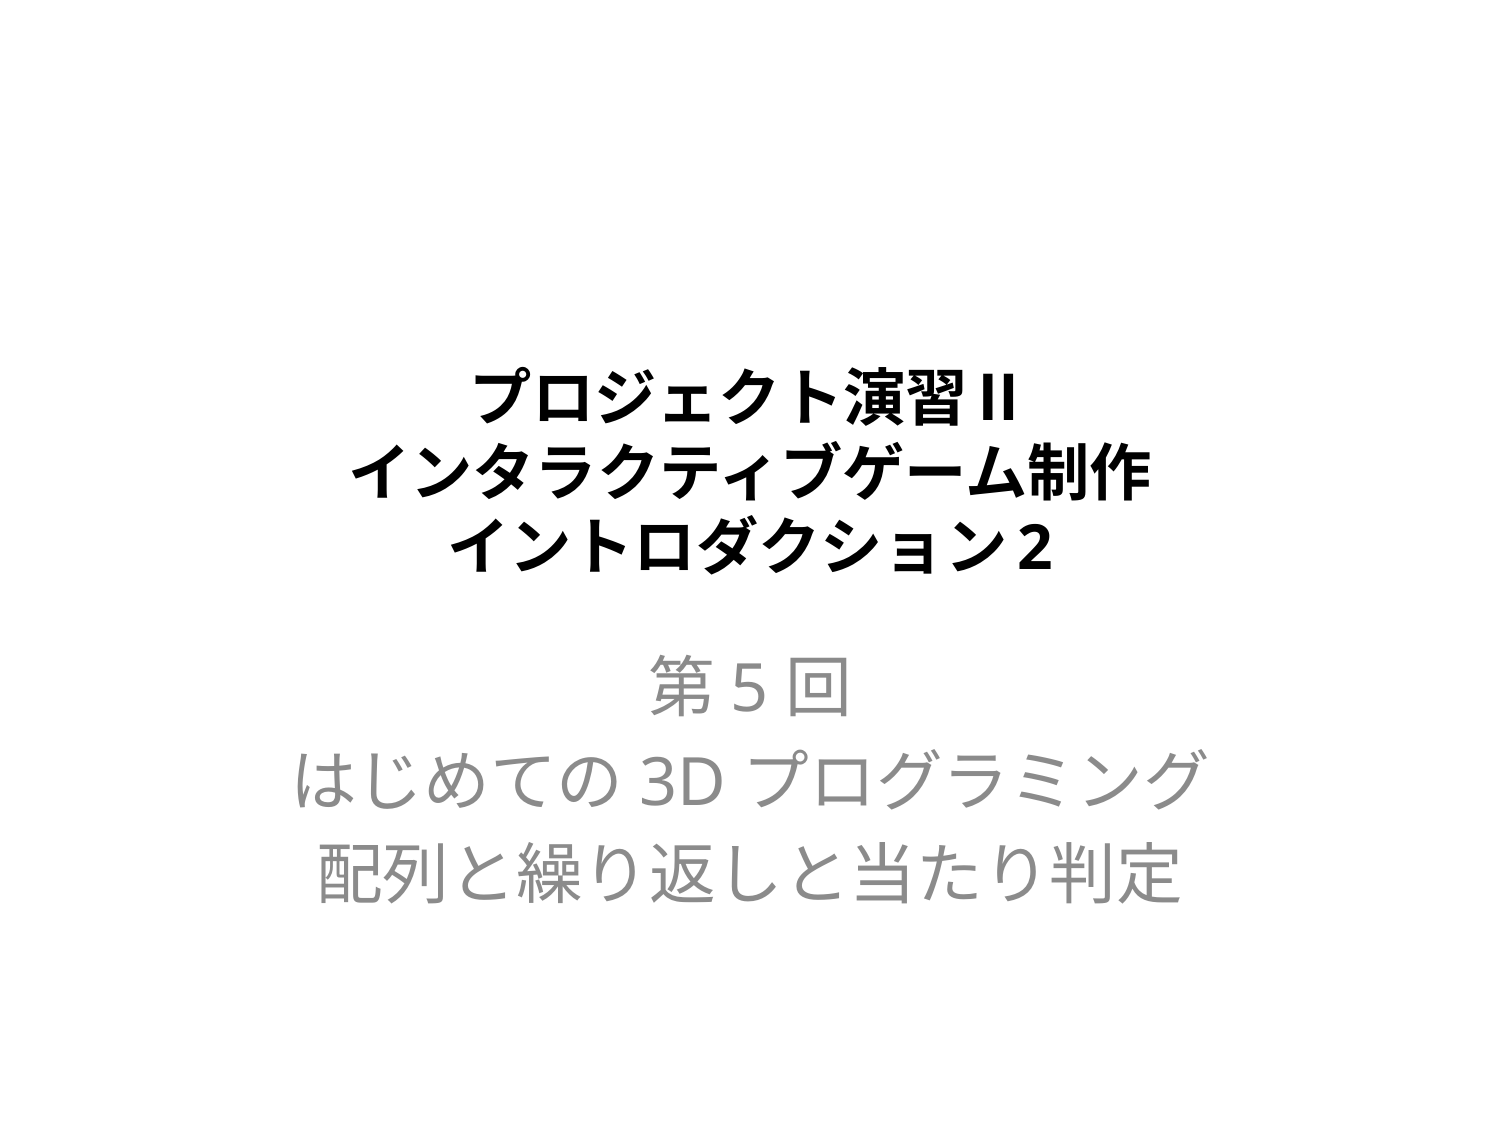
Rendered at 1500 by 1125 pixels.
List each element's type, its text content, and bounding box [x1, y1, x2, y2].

title プロジェクト演習Ⅱ インタラクティブゲーム制作 イントロダクション2 [112, 349, 1388, 591]
subtitle 第5回 はじめての3Dプログラミング 配列と繰り返しと当たり判定 [225, 637, 1275, 925]
